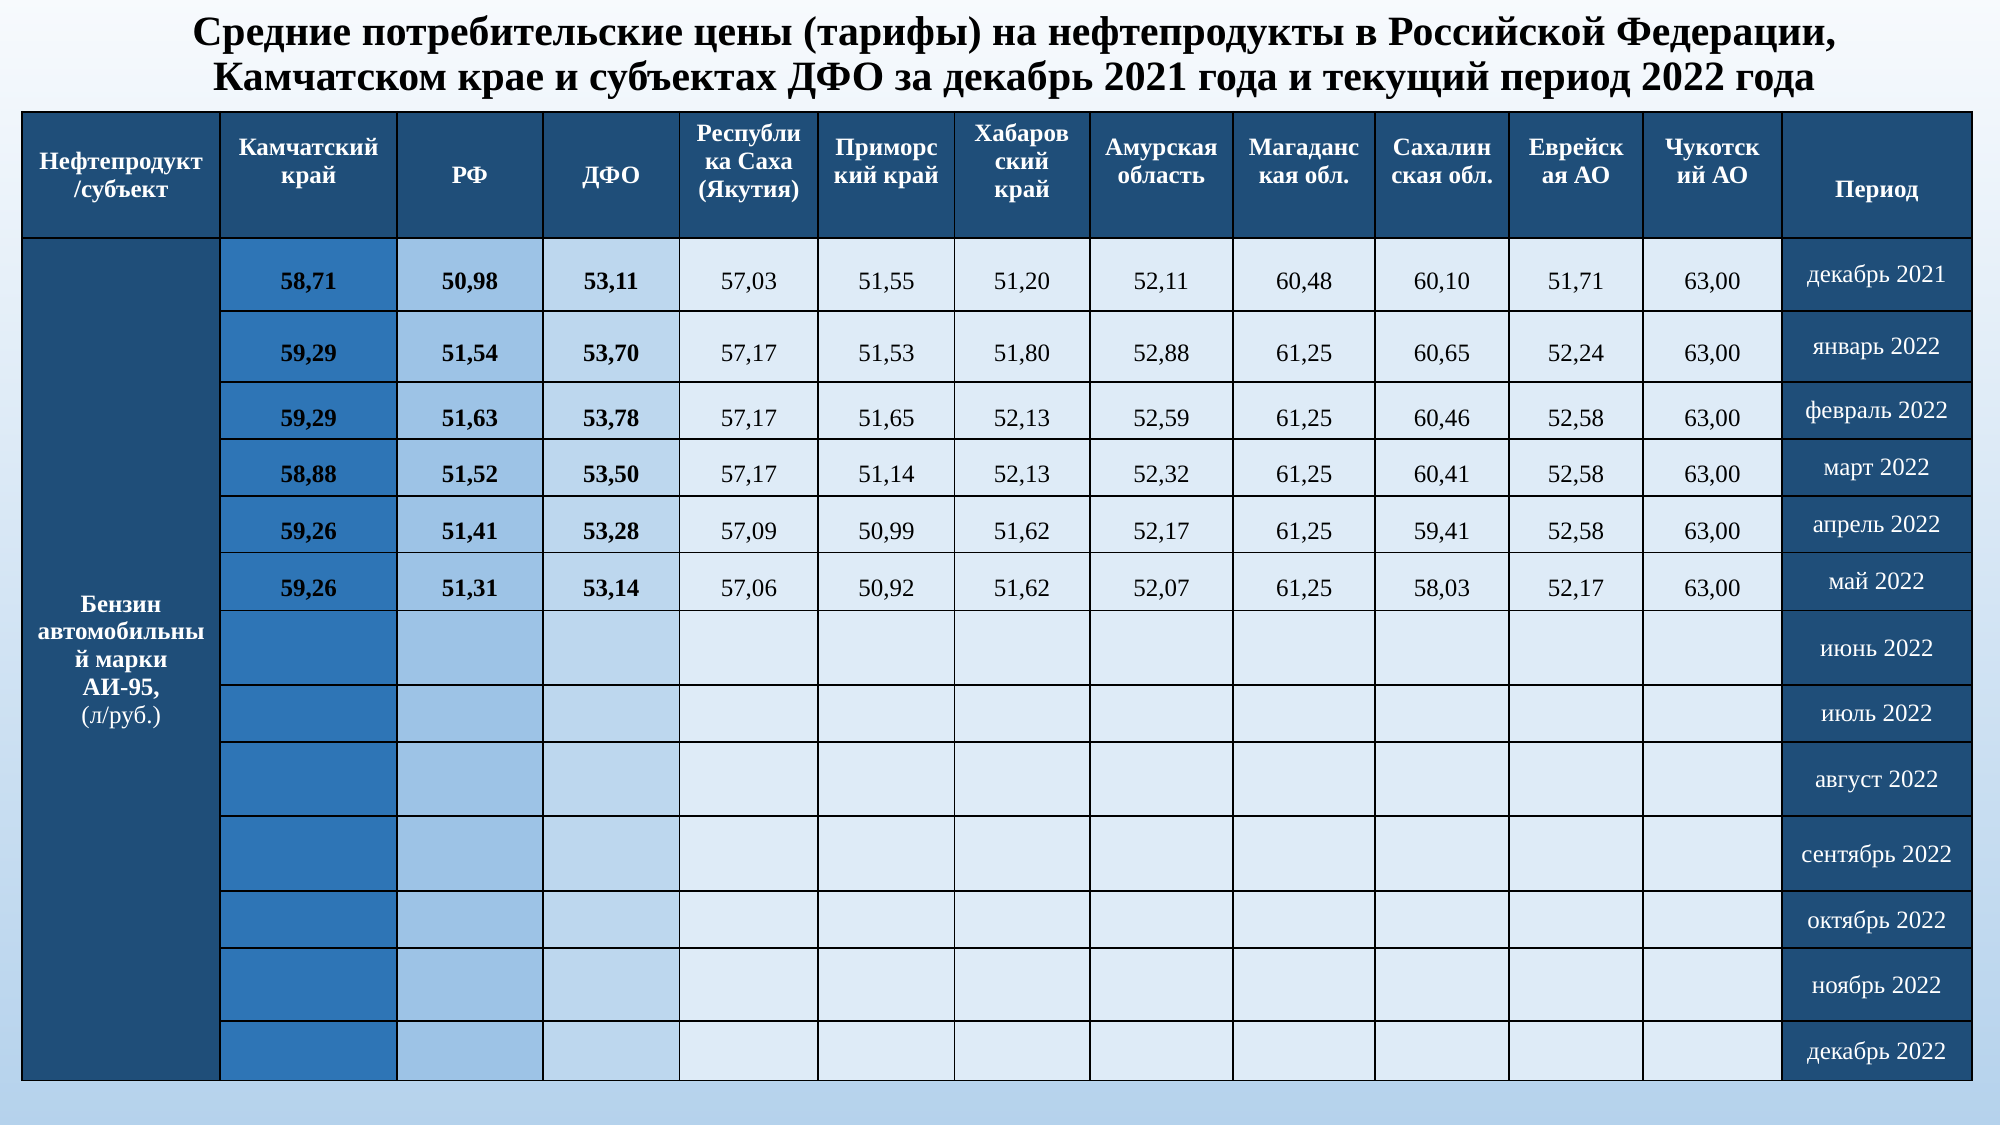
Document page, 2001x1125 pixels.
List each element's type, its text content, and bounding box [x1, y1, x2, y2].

table_cell [544, 686, 679, 741]
table_cell [1234, 892, 1374, 947]
table_cell 53,50 [544, 440, 679, 495]
table_header Республика Саха (Якутия) [680, 113, 817, 237]
table_cell [1234, 611, 1374, 684]
table_cell [398, 743, 542, 815]
table_cell декабрь 2021 [1783, 239, 1971, 310]
table_cell 58,88 [221, 440, 396, 495]
table_cell 52,13 [955, 383, 1089, 438]
table_cell 51,53 [819, 312, 954, 381]
table_cell 63,00 [1644, 383, 1781, 438]
table_cell 57,17 [680, 312, 817, 381]
table_cell 61,25 [1234, 440, 1374, 495]
table_cell [1234, 686, 1374, 741]
table_cell [1376, 1022, 1508, 1080]
table_cell [544, 743, 679, 815]
table_cell 50,92 [819, 553, 954, 610]
table_cell [544, 817, 679, 890]
table_cell 63,00 [1644, 497, 1781, 552]
table_cell [544, 949, 679, 1020]
table_cell [1510, 743, 1642, 815]
table_cell [544, 892, 679, 947]
table_cell 57,03 [680, 239, 817, 310]
table_cell 52,59 [1091, 383, 1232, 438]
table_cell 59,26 [221, 553, 396, 610]
table_cell [819, 892, 954, 947]
table_cell [1510, 949, 1642, 1020]
table_cell [398, 892, 542, 947]
table_cell [1644, 611, 1781, 684]
table_cell 60,65 [1376, 312, 1508, 381]
table_cell [1234, 1022, 1374, 1080]
table_cell [1376, 949, 1508, 1020]
table_cell [221, 1022, 396, 1080]
table_cell [819, 611, 954, 684]
table_cell [955, 743, 1089, 815]
table_cell [819, 1022, 954, 1080]
table_cell июль 2022 [1783, 686, 1971, 741]
table_cell [221, 817, 396, 890]
table_cell 51,14 [819, 440, 954, 495]
table_cell [1644, 1022, 1781, 1080]
table_cell [819, 743, 954, 815]
table_cell [221, 892, 396, 947]
table_cell [680, 949, 817, 1020]
table_cell 51,31 [398, 553, 542, 610]
table_cell 59,41 [1376, 497, 1508, 552]
table_cell [221, 949, 396, 1020]
table_cell Бензин автомобильный марки АИ-95, (л/руб.) [23, 239, 219, 1080]
table_cell [1376, 686, 1508, 741]
table_cell 53,28 [544, 497, 679, 552]
table_header Магаданская обл. [1234, 113, 1374, 237]
table_header Чукотский АО [1644, 113, 1781, 237]
table_cell [1091, 949, 1232, 1020]
table_cell 60,48 [1234, 239, 1374, 310]
table_cell 53,78 [544, 383, 679, 438]
table_cell [955, 1022, 1089, 1080]
table_header Сахалинская обл. [1376, 113, 1508, 237]
table_cell 52,58 [1510, 497, 1642, 552]
table_cell 63,00 [1644, 553, 1781, 610]
table_cell 63,00 [1644, 239, 1781, 310]
table_cell 52,13 [955, 440, 1089, 495]
table_cell [544, 611, 679, 684]
table_cell 51,71 [1510, 239, 1642, 310]
table_cell [819, 686, 954, 741]
table_cell 57,09 [680, 497, 817, 552]
table_cell [680, 817, 817, 890]
table_cell 57,17 [680, 383, 817, 438]
table_cell [1091, 1022, 1232, 1080]
table_cell январь 2022 [1783, 312, 1971, 381]
table_cell 51,62 [955, 497, 1089, 552]
table_cell [1644, 686, 1781, 741]
table_header Камчатский край [221, 113, 396, 237]
table_cell [398, 1022, 542, 1080]
table_header Амурская область [1091, 113, 1232, 237]
table_cell 60,46 [1376, 383, 1508, 438]
table_cell [680, 1022, 817, 1080]
table_cell [680, 611, 817, 684]
table_header ДФО [544, 113, 679, 237]
table_header Еврейская АО [1510, 113, 1642, 237]
table_cell 52,32 [1091, 440, 1232, 495]
table_cell [221, 686, 396, 741]
table_cell 61,25 [1234, 312, 1374, 381]
table_cell [680, 743, 817, 815]
table_cell 52,58 [1510, 440, 1642, 495]
table_cell 51,62 [955, 553, 1089, 610]
table_cell март 2022 [1783, 440, 1971, 495]
table_cell [1091, 686, 1232, 741]
table_cell 51,41 [398, 497, 542, 552]
table_cell [398, 611, 542, 684]
table_cell 51,52 [398, 440, 542, 495]
table_cell [680, 892, 817, 947]
table_cell 59,29 [221, 312, 396, 381]
table_cell май 2022 [1783, 553, 1971, 610]
table_cell [1234, 743, 1374, 815]
table_cell 51,54 [398, 312, 542, 381]
table_cell [1644, 817, 1781, 890]
table_cell 51,63 [398, 383, 542, 438]
table_cell 53,70 [544, 312, 679, 381]
table_cell [955, 892, 1089, 947]
table_cell [1376, 611, 1508, 684]
table_cell апрель 2022 [1783, 497, 1971, 552]
table_cell [955, 817, 1089, 890]
table_cell [398, 686, 542, 741]
table_cell [1234, 817, 1374, 890]
table_cell 59,29 [221, 383, 396, 438]
table_cell 61,25 [1234, 383, 1374, 438]
table_cell [1644, 892, 1781, 947]
title Средние потребительские цены (тарифы) на нефтепродукты в Российской Федерации, Камчатском крае и субъектах ДФО за декабрь 2021 года и текущий период 2022 года [142, 0, 1887, 111]
table_cell 53,11 [544, 239, 679, 310]
table_cell 61,25 [1234, 553, 1374, 610]
table_cell [1091, 743, 1232, 815]
table_header РФ [398, 113, 542, 237]
table_cell 53,14 [544, 553, 679, 610]
table_cell 51,20 [955, 239, 1089, 310]
table_cell 57,17 [680, 440, 817, 495]
table_cell 58,71 [221, 239, 396, 310]
table_cell июнь 2022 [1783, 611, 1971, 684]
table_cell [1510, 892, 1642, 947]
table_cell [1510, 611, 1642, 684]
table_cell 60,41 [1376, 440, 1508, 495]
table_cell [1510, 817, 1642, 890]
table_cell 61,25 [1234, 497, 1374, 552]
table_cell август 2022 [1783, 743, 1971, 815]
table_cell ноябрь 2022 [1783, 949, 1971, 1020]
table_cell 52,07 [1091, 553, 1232, 610]
table_cell 57,06 [680, 553, 817, 610]
table_cell [1091, 817, 1232, 890]
table_cell [1376, 743, 1508, 815]
table_cell 52,11 [1091, 239, 1232, 310]
table_cell 52,58 [1510, 383, 1642, 438]
table_cell сентябрь 2022 [1783, 817, 1971, 890]
table_cell [1510, 1022, 1642, 1080]
table_cell [398, 949, 542, 1020]
table_cell [1234, 949, 1374, 1020]
table_cell [1376, 817, 1508, 890]
table_cell [1644, 949, 1781, 1020]
table_cell [1644, 743, 1781, 815]
table_cell 50,98 [398, 239, 542, 310]
table_cell [1510, 686, 1642, 741]
table_cell [1091, 611, 1232, 684]
table_cell 52,24 [1510, 312, 1642, 381]
table_cell декабрь 2022 [1783, 1022, 1971, 1080]
table_cell 52,17 [1510, 553, 1642, 610]
table_cell [1376, 892, 1508, 947]
table_cell [221, 743, 396, 815]
table_cell [398, 817, 542, 890]
table_cell февраль 2022 [1783, 383, 1971, 438]
table_cell [955, 611, 1089, 684]
table_cell [955, 949, 1089, 1020]
table_cell 50,99 [819, 497, 954, 552]
table_cell [544, 1022, 679, 1080]
table_cell 51,80 [955, 312, 1089, 381]
table_header Период [1783, 113, 1971, 237]
table_cell 52,17 [1091, 497, 1232, 552]
table_cell 63,00 [1644, 312, 1781, 381]
table_cell октябрь 2022 [1783, 892, 1971, 947]
table_cell 51,65 [819, 383, 954, 438]
table_cell 52,88 [1091, 312, 1232, 381]
table_cell [819, 817, 954, 890]
table_cell 60,10 [1376, 239, 1508, 310]
table_cell 51,55 [819, 239, 954, 310]
table_cell 63,00 [1644, 440, 1781, 495]
table_cell [680, 686, 817, 741]
table_cell [1091, 892, 1232, 947]
table_cell [221, 611, 396, 684]
table_header Хабаровский край [955, 113, 1089, 237]
table_cell [819, 949, 954, 1020]
table_cell 59,26 [221, 497, 396, 552]
table_cell [955, 686, 1089, 741]
table_header Нефтепродукт/субъект [23, 113, 219, 237]
table_header Приморский край [819, 113, 954, 237]
table_cell 58,03 [1376, 553, 1508, 610]
